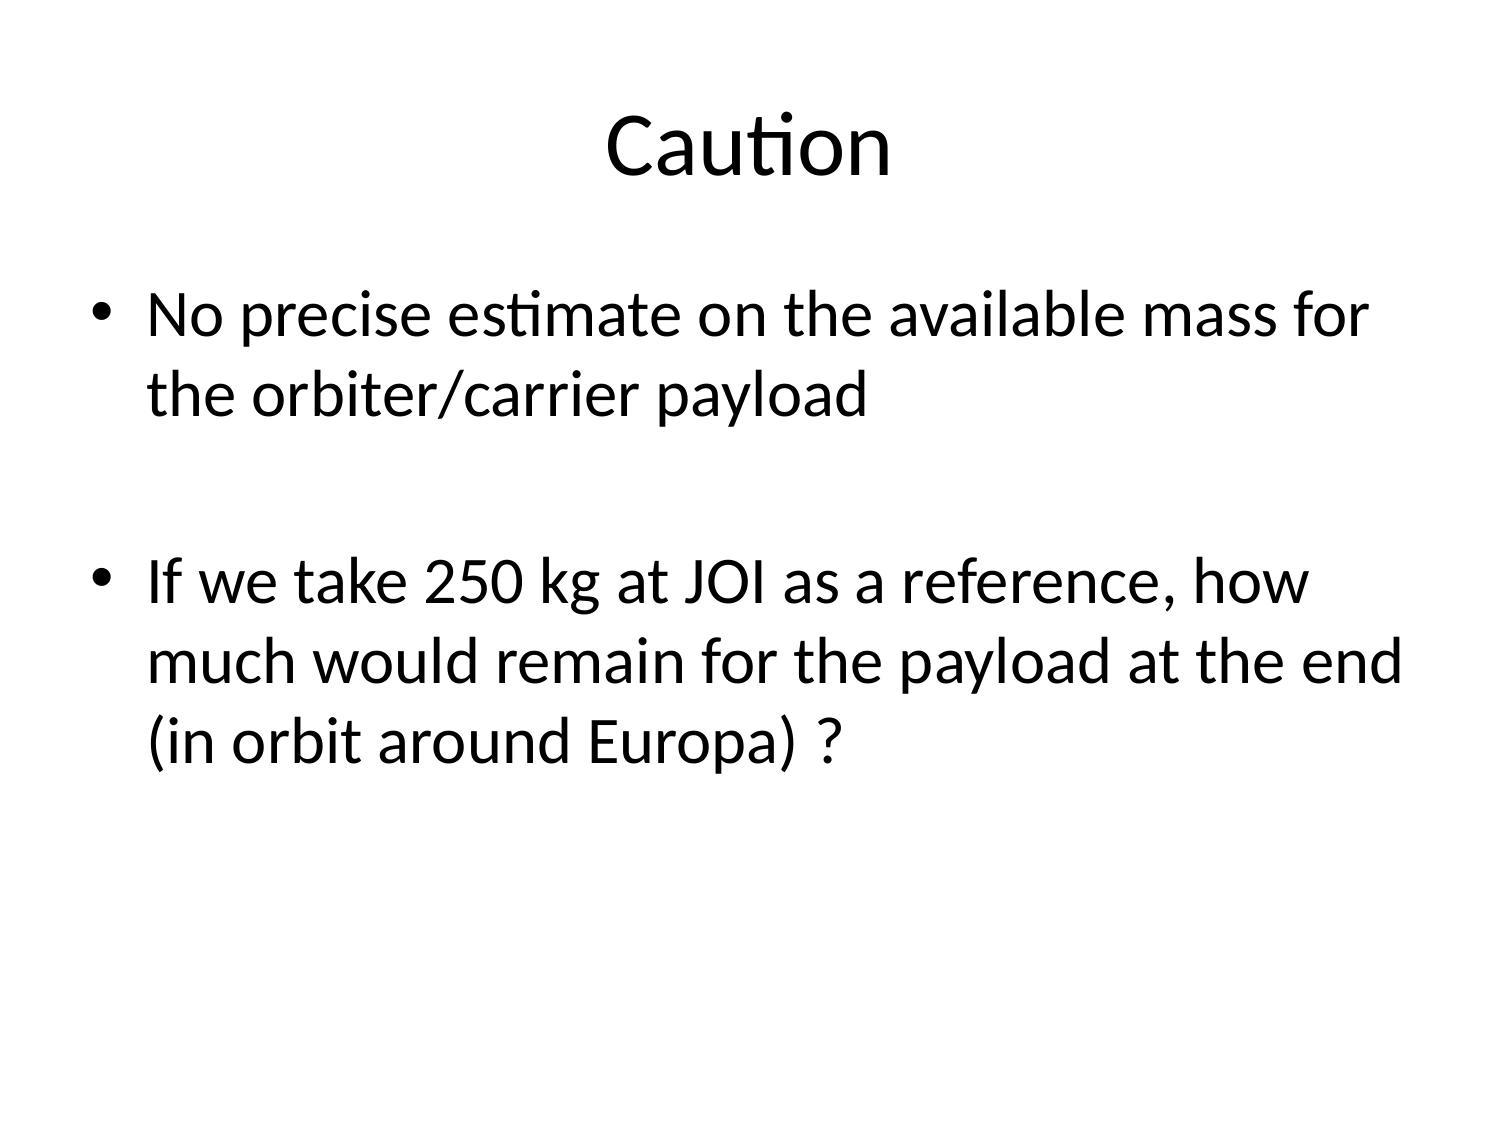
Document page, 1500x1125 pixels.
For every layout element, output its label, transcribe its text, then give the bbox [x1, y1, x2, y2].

title Caution [75, 45, 1425, 233]
list No precise estimate on the available mass for the orbiter/carrier payload If we take 250 kg at JOI as a reference, how much would remain for the payload at the end (in orbit around Europa) ? [75, 262, 1425, 1005]
